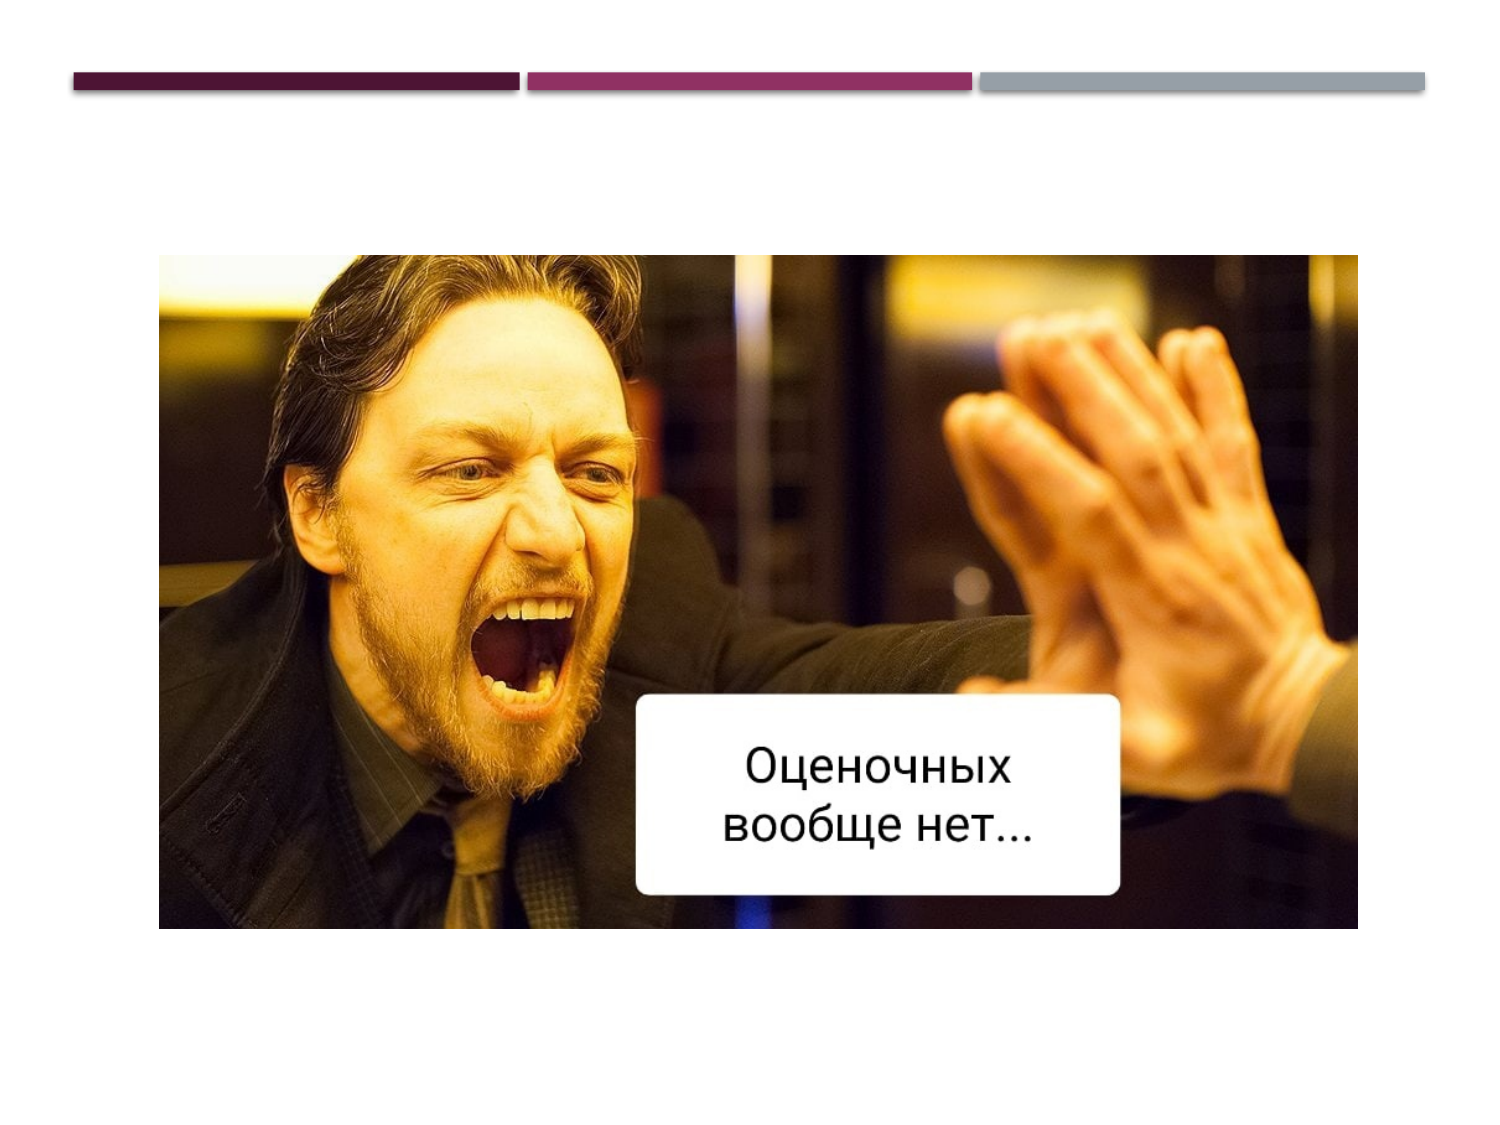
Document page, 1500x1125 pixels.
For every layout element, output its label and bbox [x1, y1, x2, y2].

picture [158, 254, 1358, 930]
